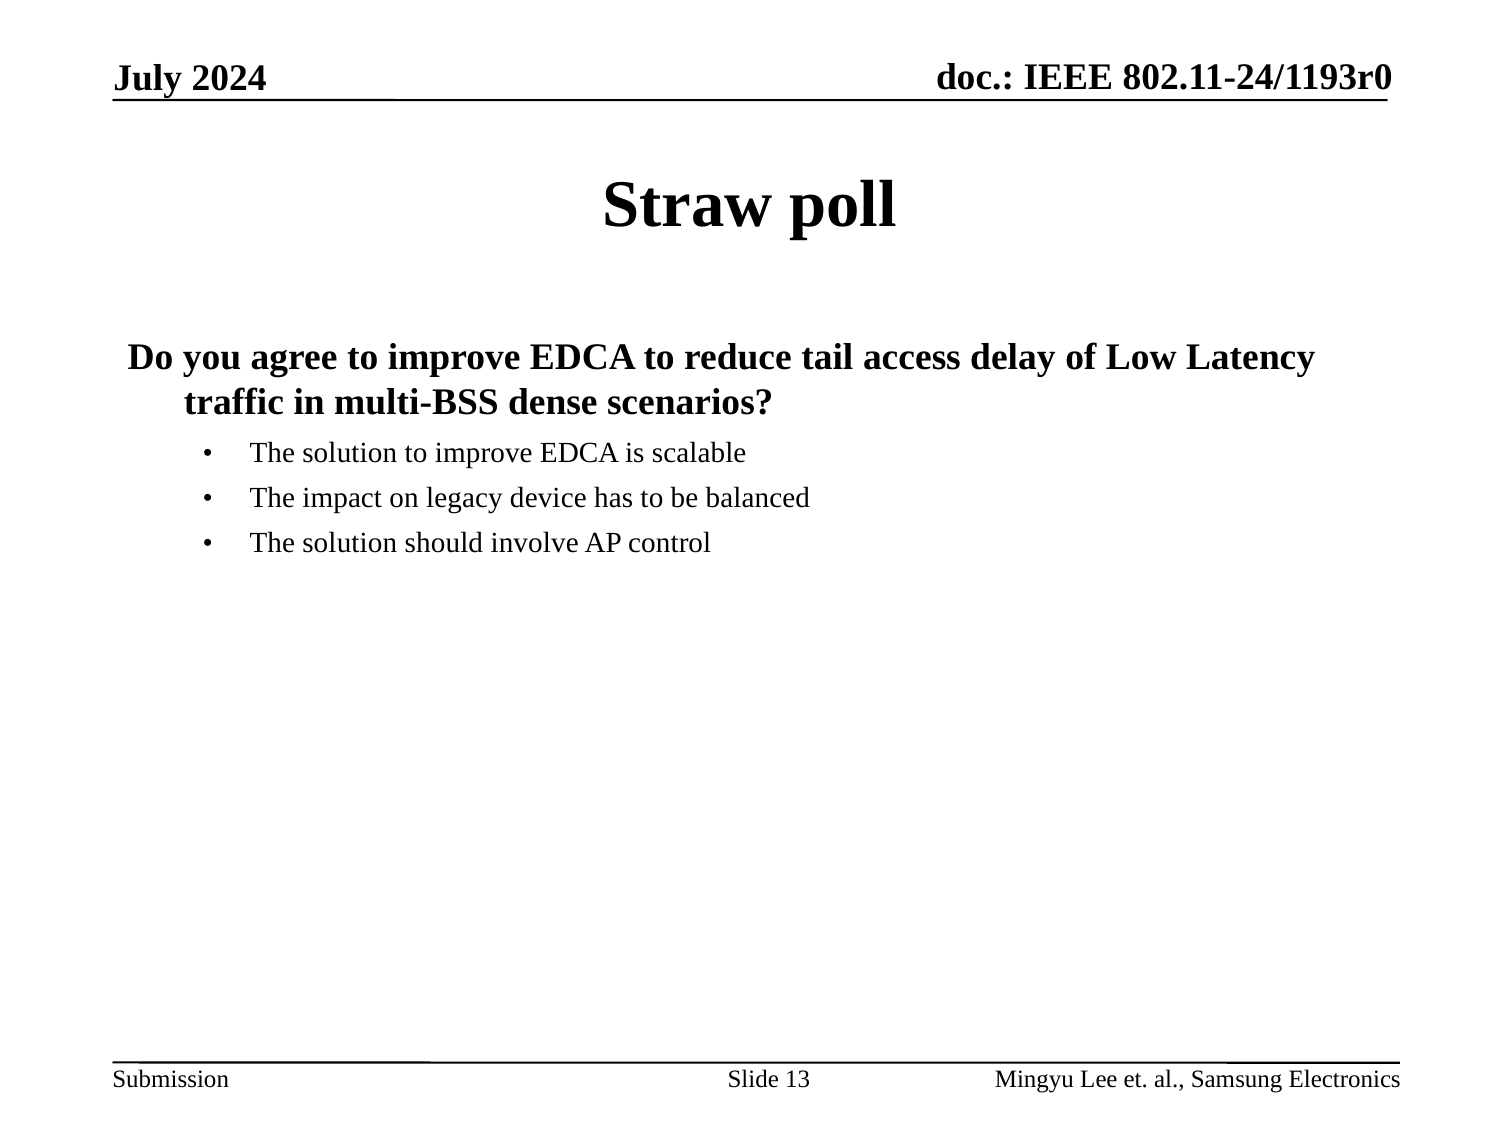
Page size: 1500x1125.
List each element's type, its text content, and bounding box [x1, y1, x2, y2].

list Do you agree to improve EDCA to reduce tail access delay of Low Latency traffic in multi-BSS dense scenarios? • The solution to improve EDCA is scalable • The impact on legacy device has to be balanced • The solution should involve AP control [112, 324, 1388, 1000]
footer Mingyu Lee et. al., Samsung Electronics [878, 1061, 1402, 1093]
title Straw poll [112, 112, 1388, 288]
slide_number Slide 13 [712, 1061, 826, 1123]
